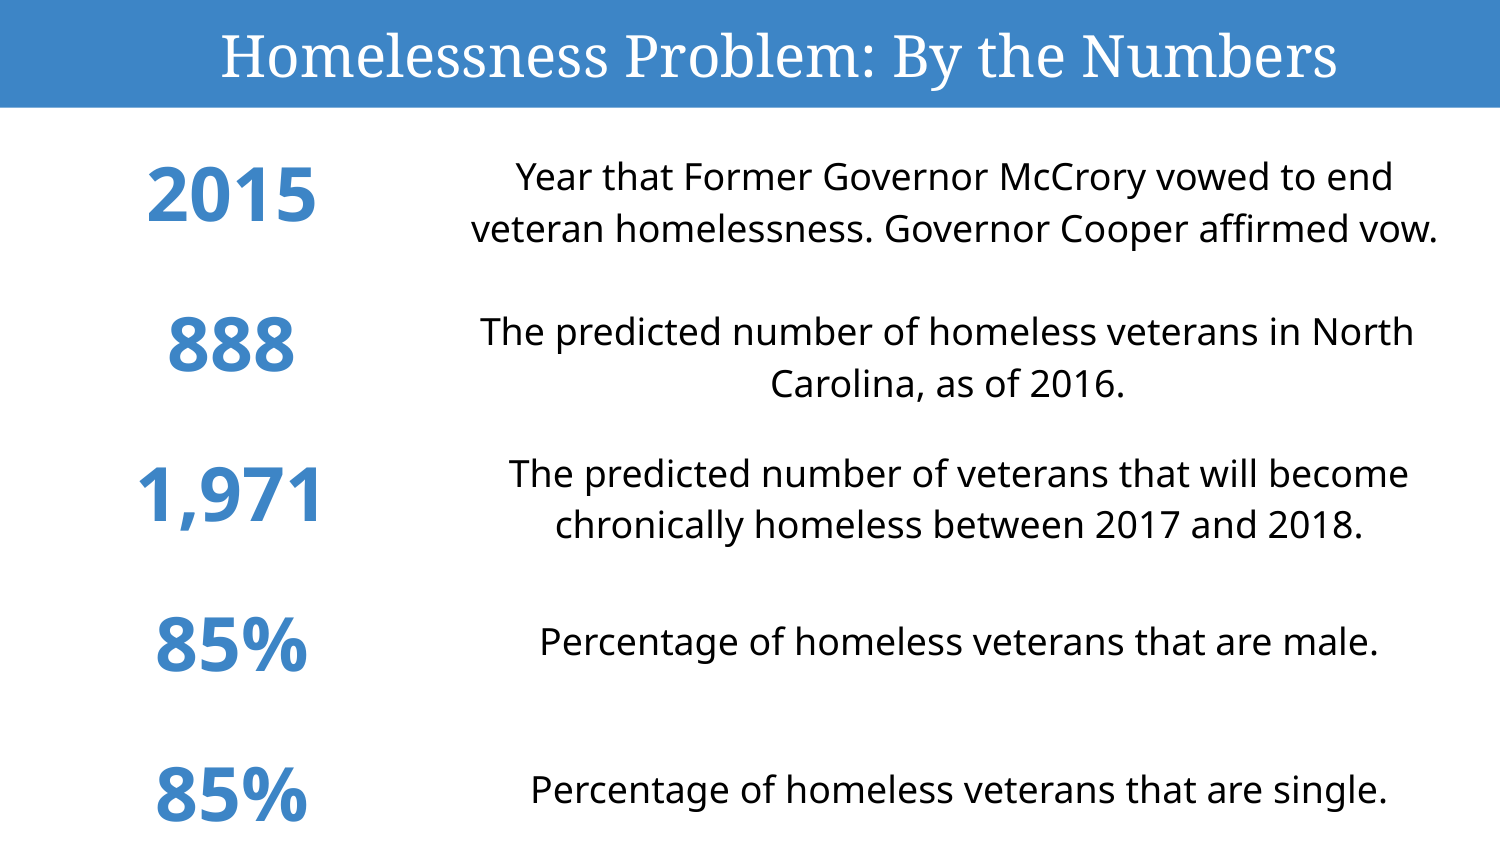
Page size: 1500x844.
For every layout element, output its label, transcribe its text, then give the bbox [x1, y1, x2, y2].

text_box The predicted number of veterans that will become chronically homeless between 2017 and 2018. [452, 428, 1467, 561]
list 2015 888 1,971 85% 85% [64, 131, 399, 772]
text_box Percentage of homeless veterans that are male. [452, 596, 1467, 676]
text_box Percentage of homeless veterans that are single. [452, 743, 1467, 844]
text_box The predicted number of homeless veterans in North Carolina, as of 2016. [429, 286, 1467, 428]
text_box [0, 0, 1500, 108]
text_box Homelessness Problem: By the Numbers [181, 4, 1377, 104]
text_box Year that Former Governor McCrory vowed to end veteran homelessness. Governor Cooper affirmed vow. [429, 131, 1481, 287]
list [399, 131, 1467, 837]
